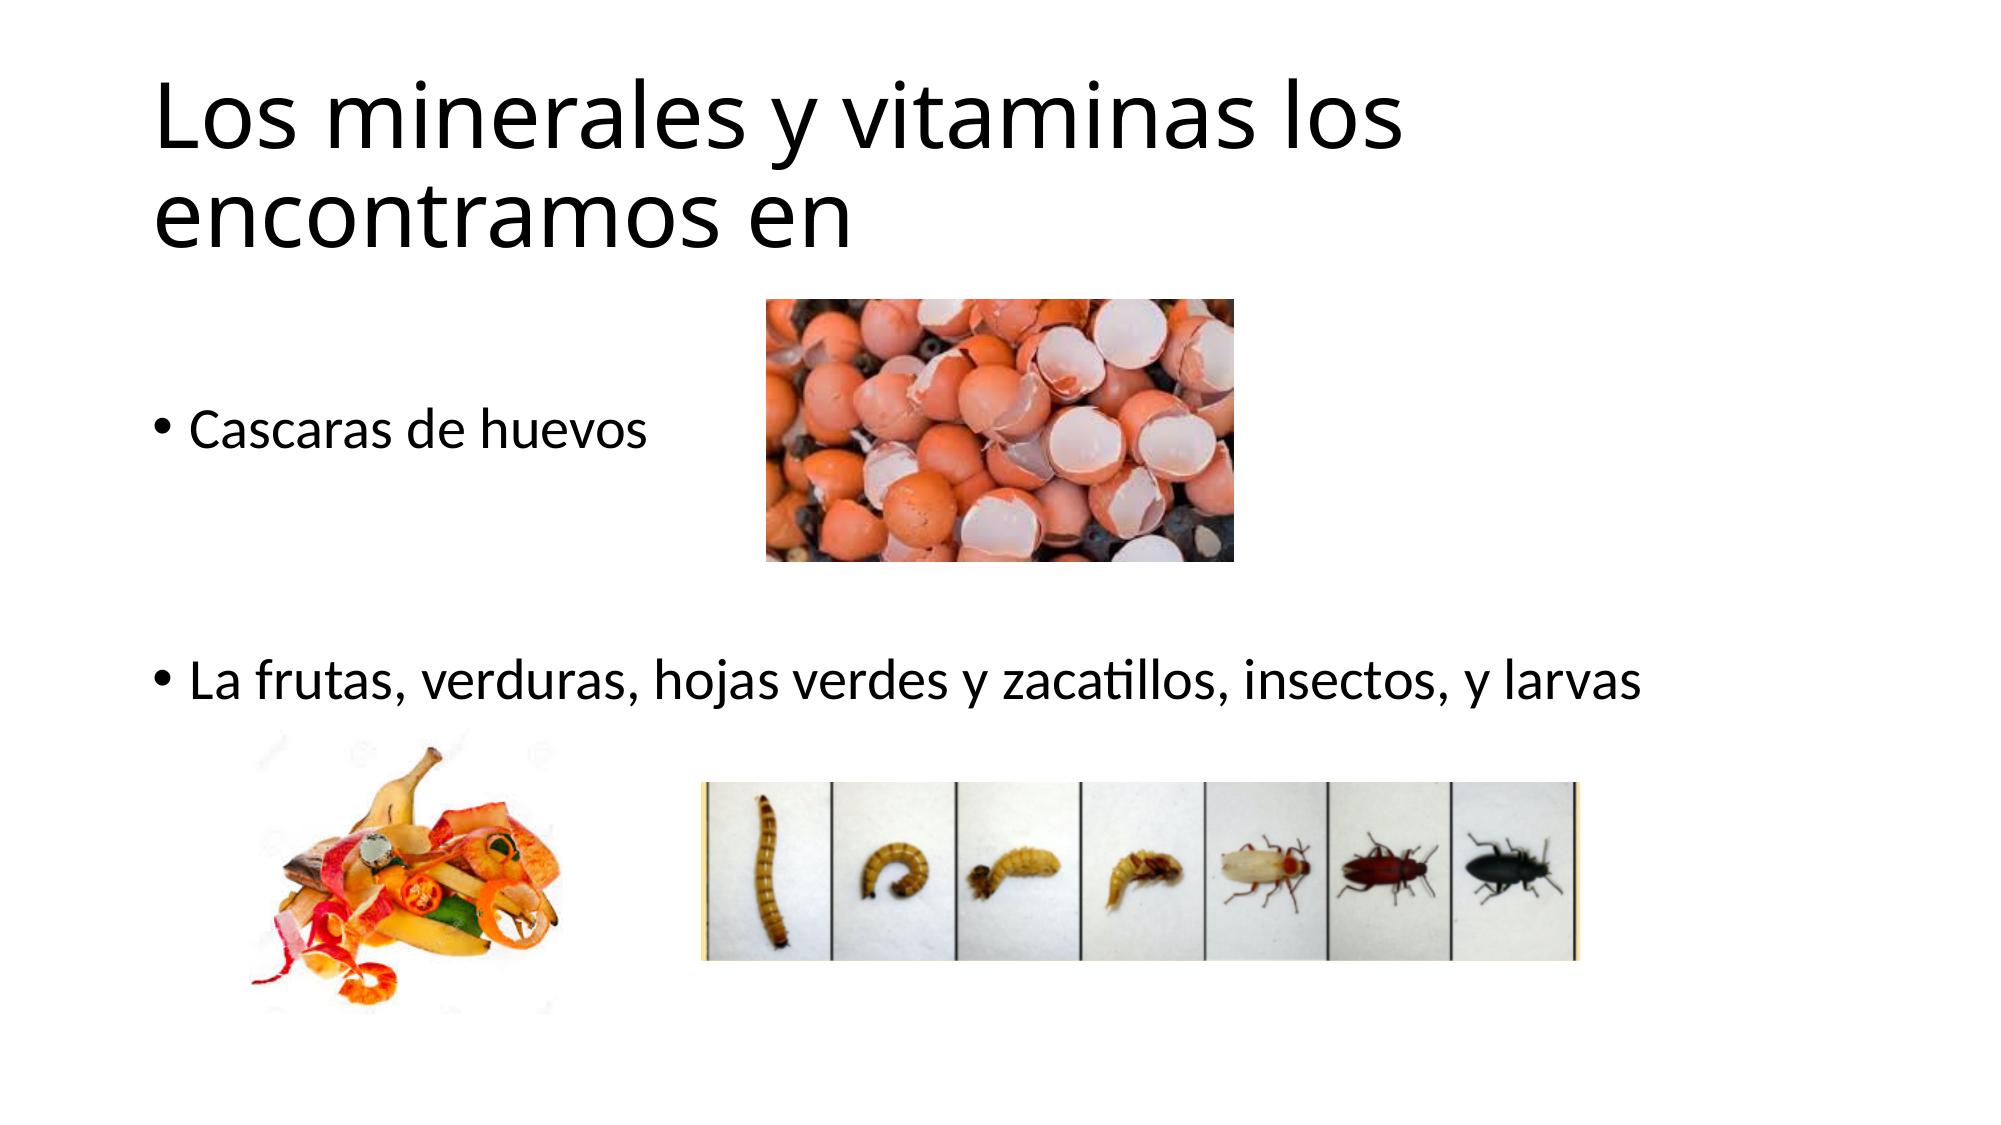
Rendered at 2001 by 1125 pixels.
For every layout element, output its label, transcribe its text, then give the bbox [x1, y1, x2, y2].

picture [701, 781, 1581, 961]
title Los minerales y vitaminas los encontramos en [137, 59, 1863, 278]
list Cascaras de huevos La frutas, verduras, hojas verdes y zacatillos, insectos, y larvas [137, 299, 1863, 1014]
picture [249, 729, 563, 1014]
picture [766, 299, 1234, 562]
